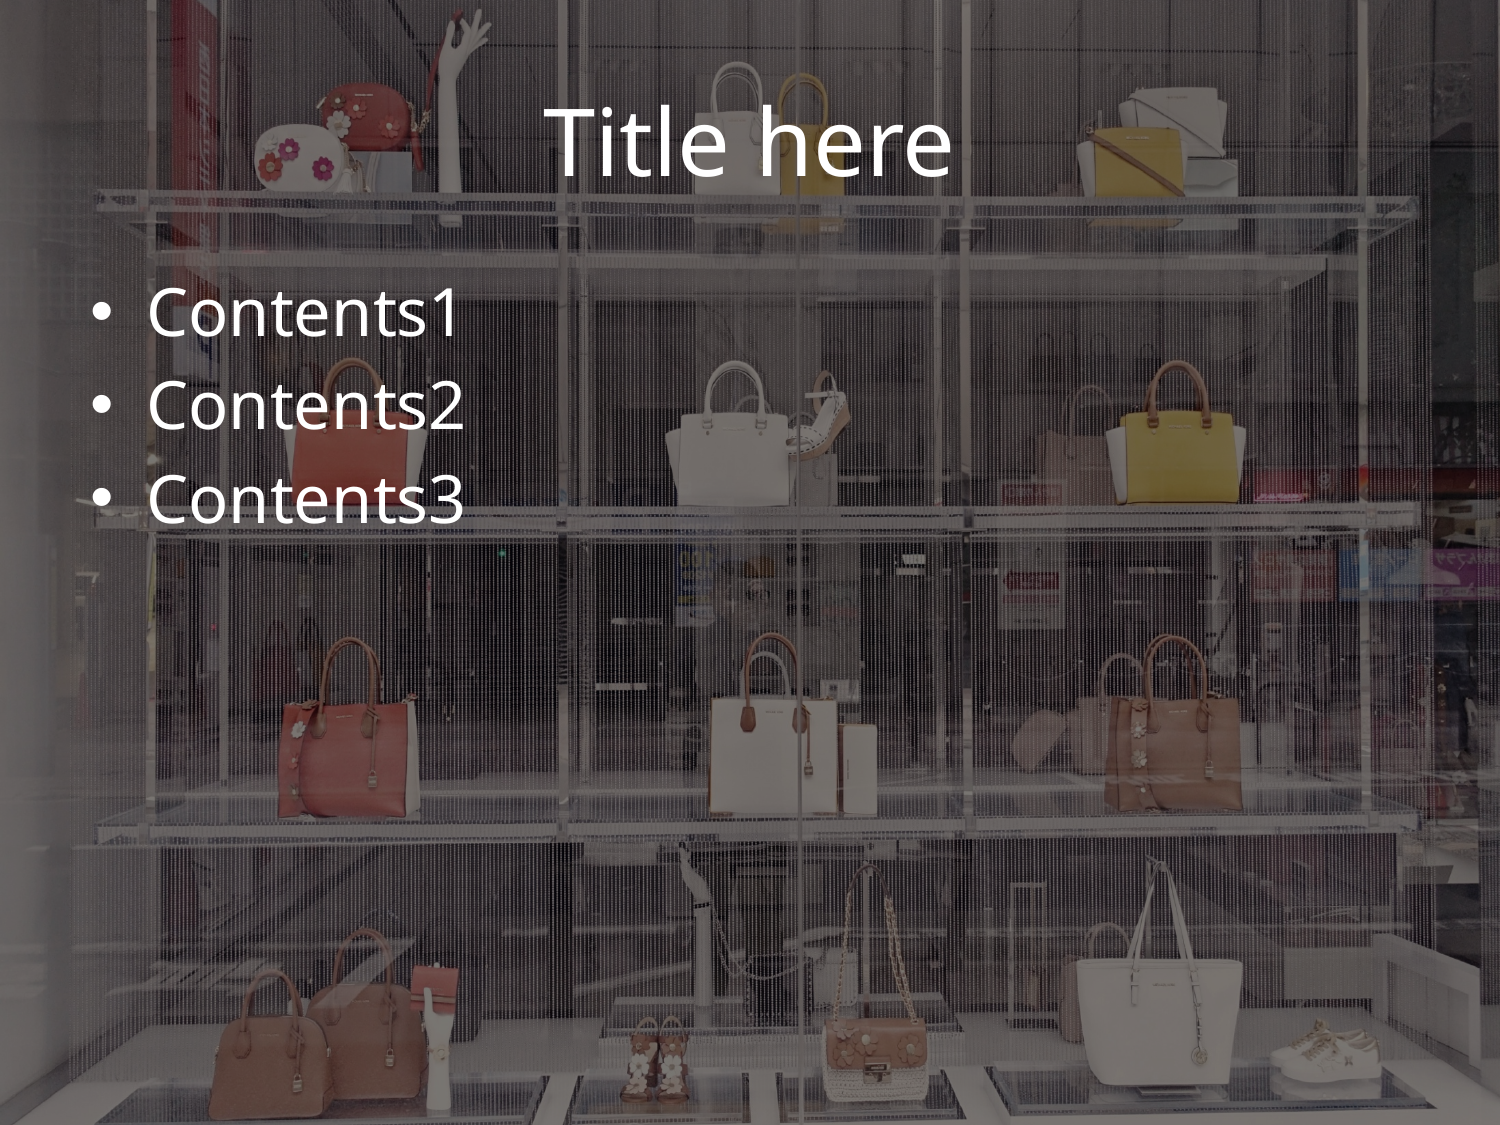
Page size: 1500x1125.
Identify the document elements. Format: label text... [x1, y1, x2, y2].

title Title here [75, 45, 1425, 233]
list Contents1 Contents2 Contents3 [75, 262, 1425, 1005]
text_box [0, 0, 1500, 1125]
